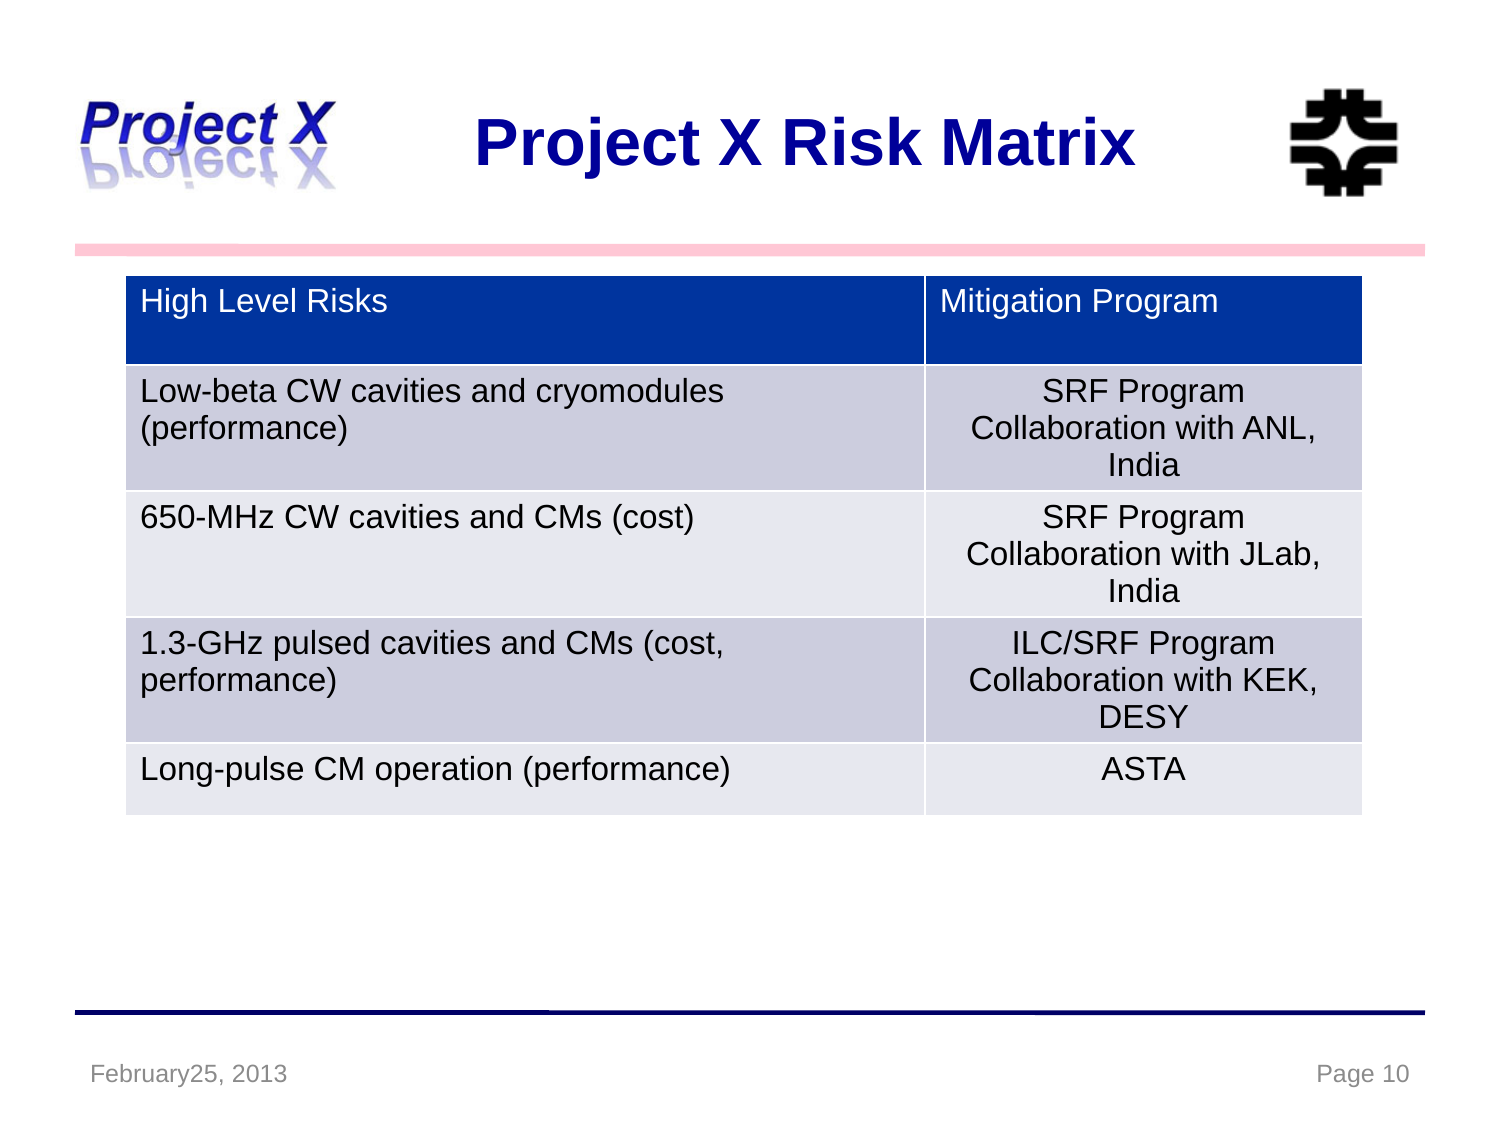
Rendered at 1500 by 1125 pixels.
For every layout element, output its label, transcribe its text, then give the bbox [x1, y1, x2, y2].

table_header Mitigation Program [926, 276, 1362, 364]
slide_number Page 10 [1074, 1042, 1425, 1103]
table_cell Low-beta CW cavities and cryomodules (performance) [126, 366, 924, 490]
table_cell Long-pulse CM operation (performance) [126, 744, 924, 815]
table_cell 650-MHz CW cavities and CMs (cost) [126, 492, 924, 616]
table_cell 1.3-GHz pulsed cavities and CMs (cost, performance) [126, 618, 924, 742]
table_cell SRF Program Collaboration with ANL, India [926, 366, 1362, 490]
picture [75, 99, 338, 194]
footer February25, 2013 [75, 1042, 638, 1103]
title Project X Risk Matrix [350, 45, 1263, 233]
table_header High Level Risks [126, 276, 924, 364]
table_cell SRF Program Collaboration with JLab, India [926, 492, 1362, 616]
table_cell ILC/SRF Program Collaboration with KEK, DESY [926, 618, 1362, 742]
table_cell ASTA [926, 744, 1362, 815]
picture [1287, 87, 1400, 200]
